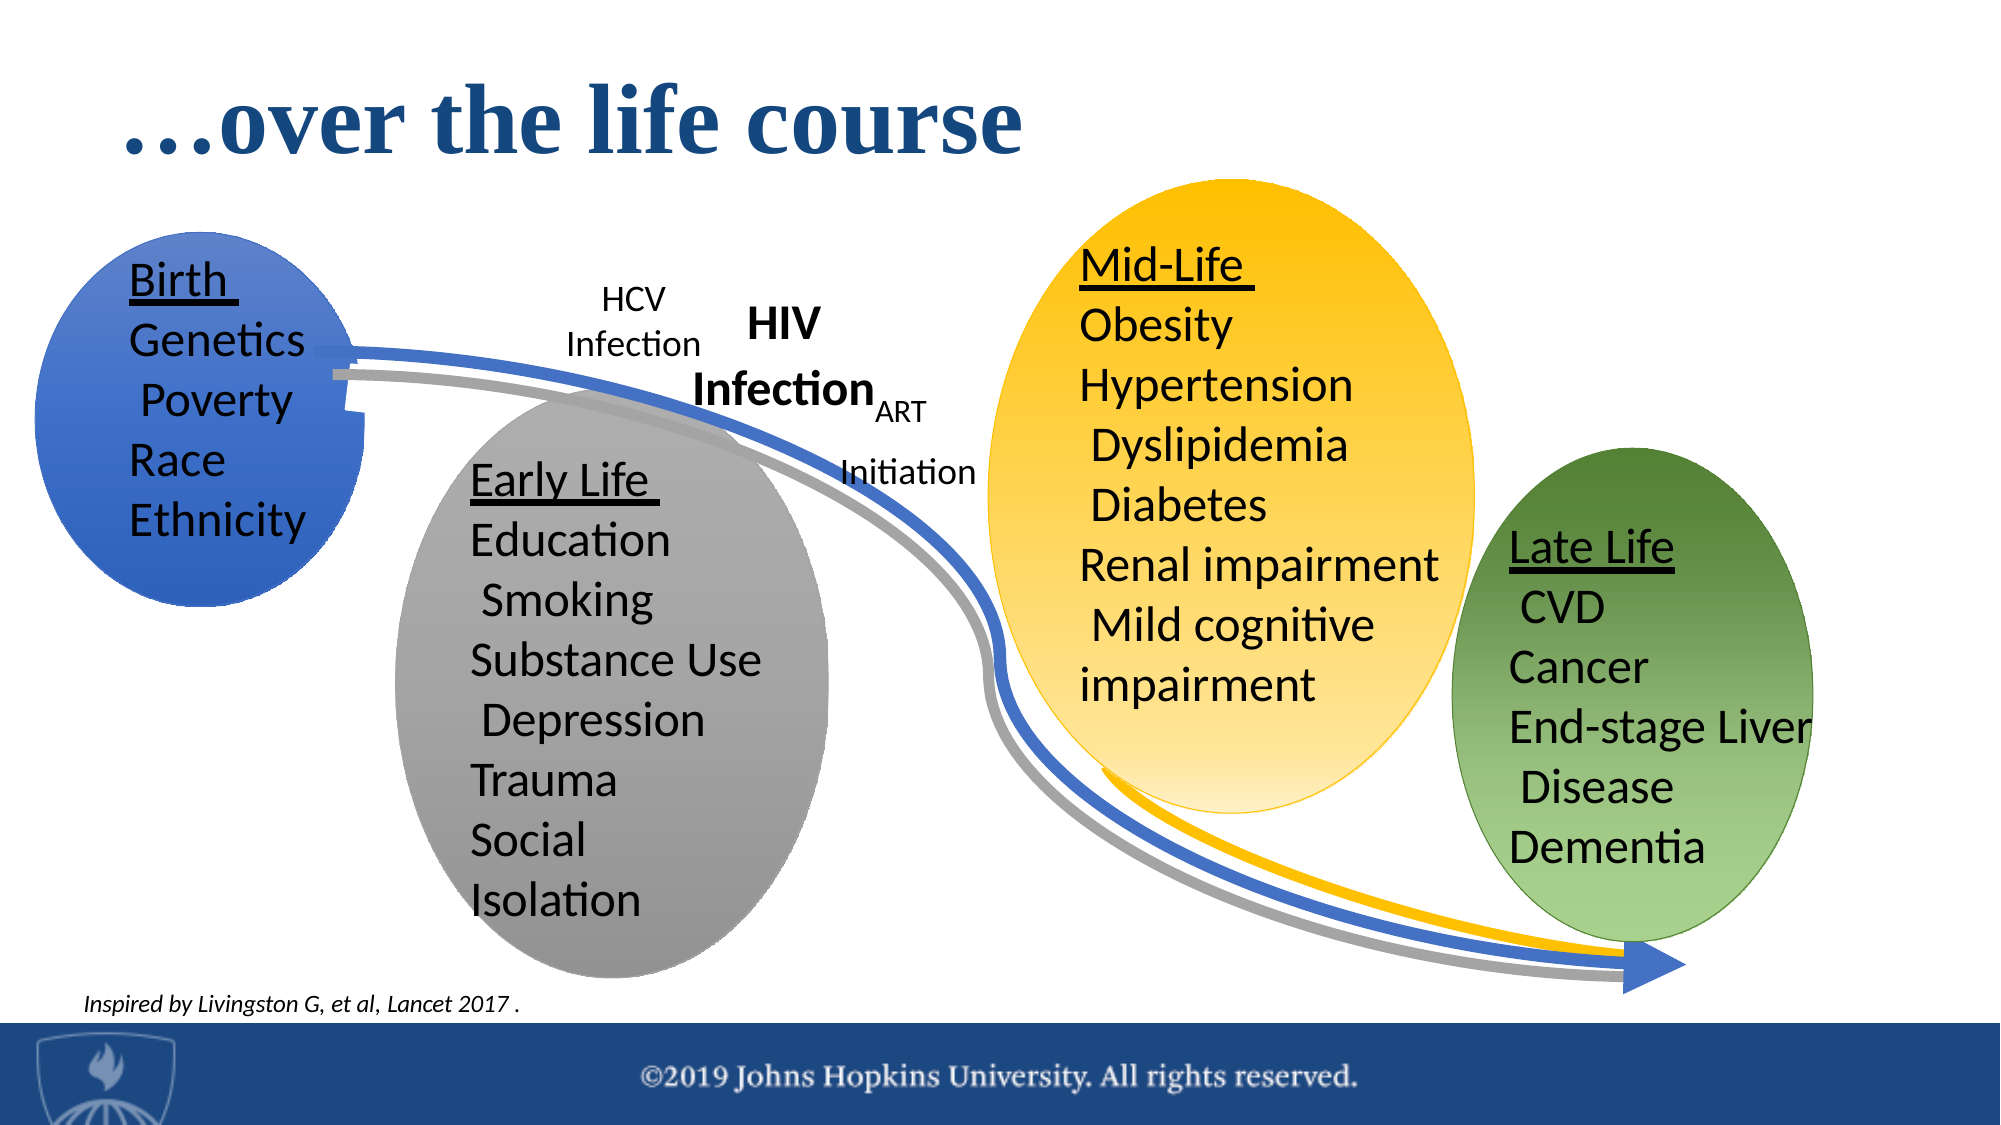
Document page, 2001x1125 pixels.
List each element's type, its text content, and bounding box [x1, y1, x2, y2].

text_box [1451, 447, 1819, 942]
picture [0, 1023, 2000, 1125]
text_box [313, 351, 1687, 995]
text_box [987, 179, 1475, 814]
text_box Inspired by Livingston G, et al, Lancet 2017 . [81, 985, 529, 1017]
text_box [564, 271, 979, 476]
title …over the life course [116, 51, 1027, 242]
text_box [34, 232, 365, 607]
